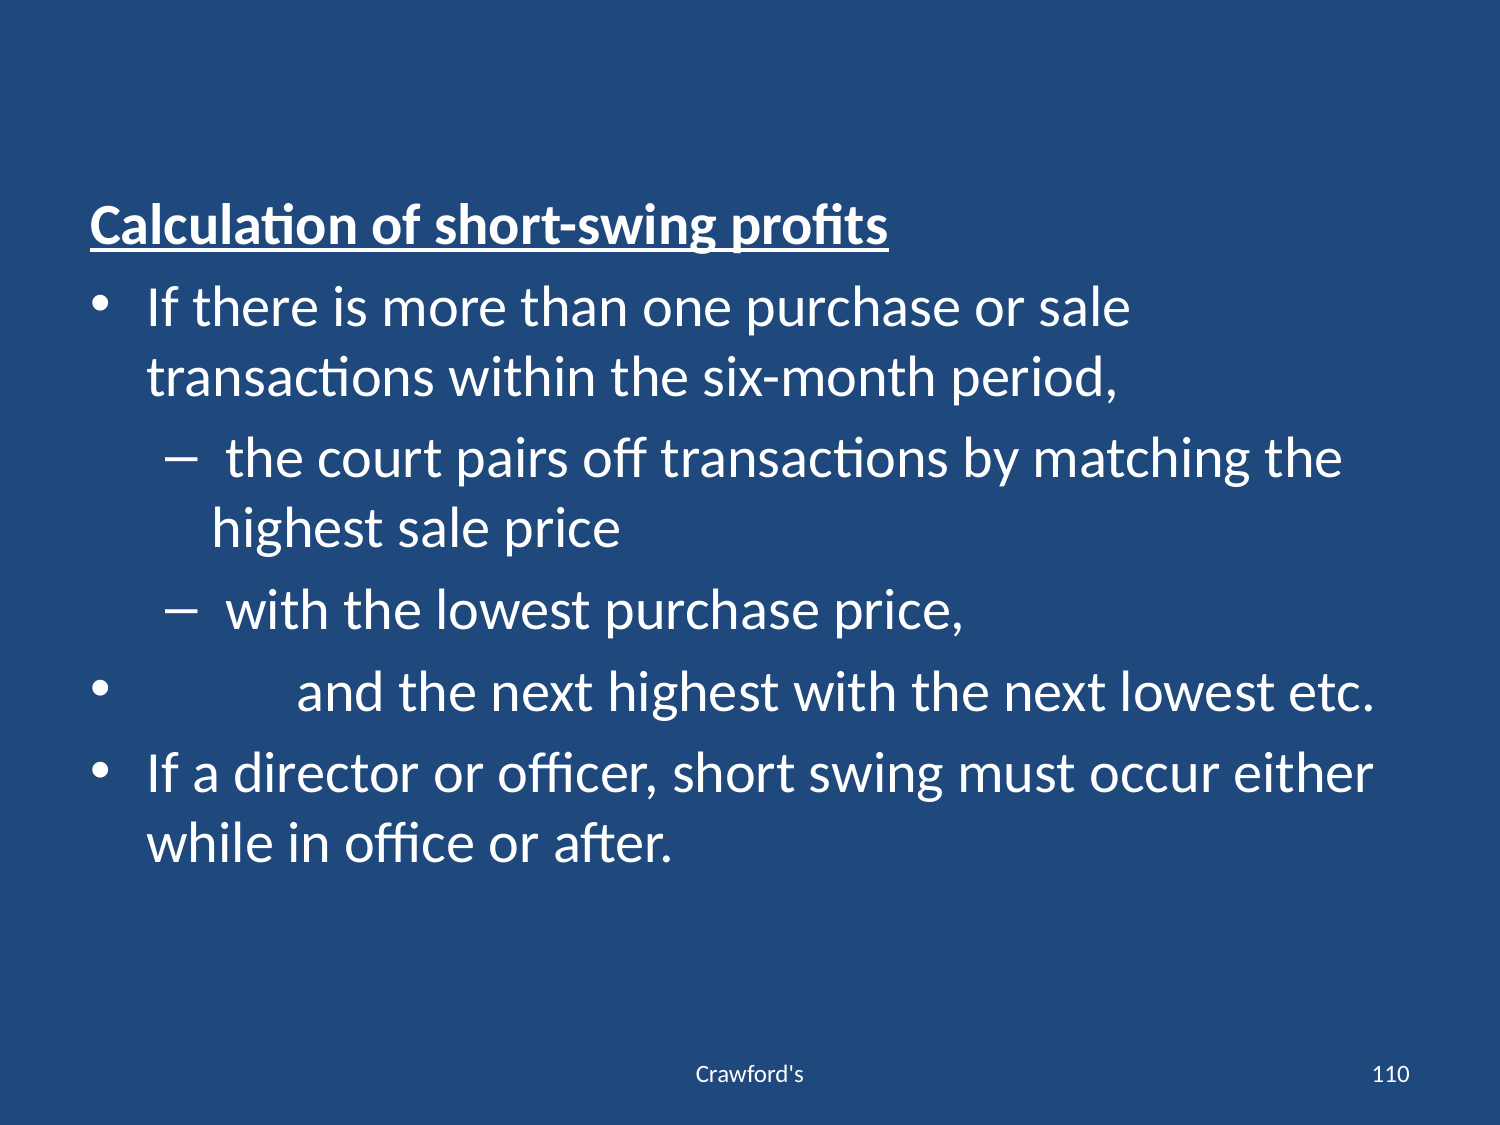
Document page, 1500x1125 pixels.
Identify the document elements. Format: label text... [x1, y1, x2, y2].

slide_number 110 [1074, 1042, 1425, 1103]
footer Crawford's [512, 1042, 988, 1103]
list Calculation of short-swing profits If there is more than one purchase or sale transactions within the six-month period, the court pairs off transactions by matching the highest sale price with the lowest purchase price, and the next highest with the next lowest etc. If a director or officer, short swing must occur either while in office or after. [75, 137, 1425, 1005]
